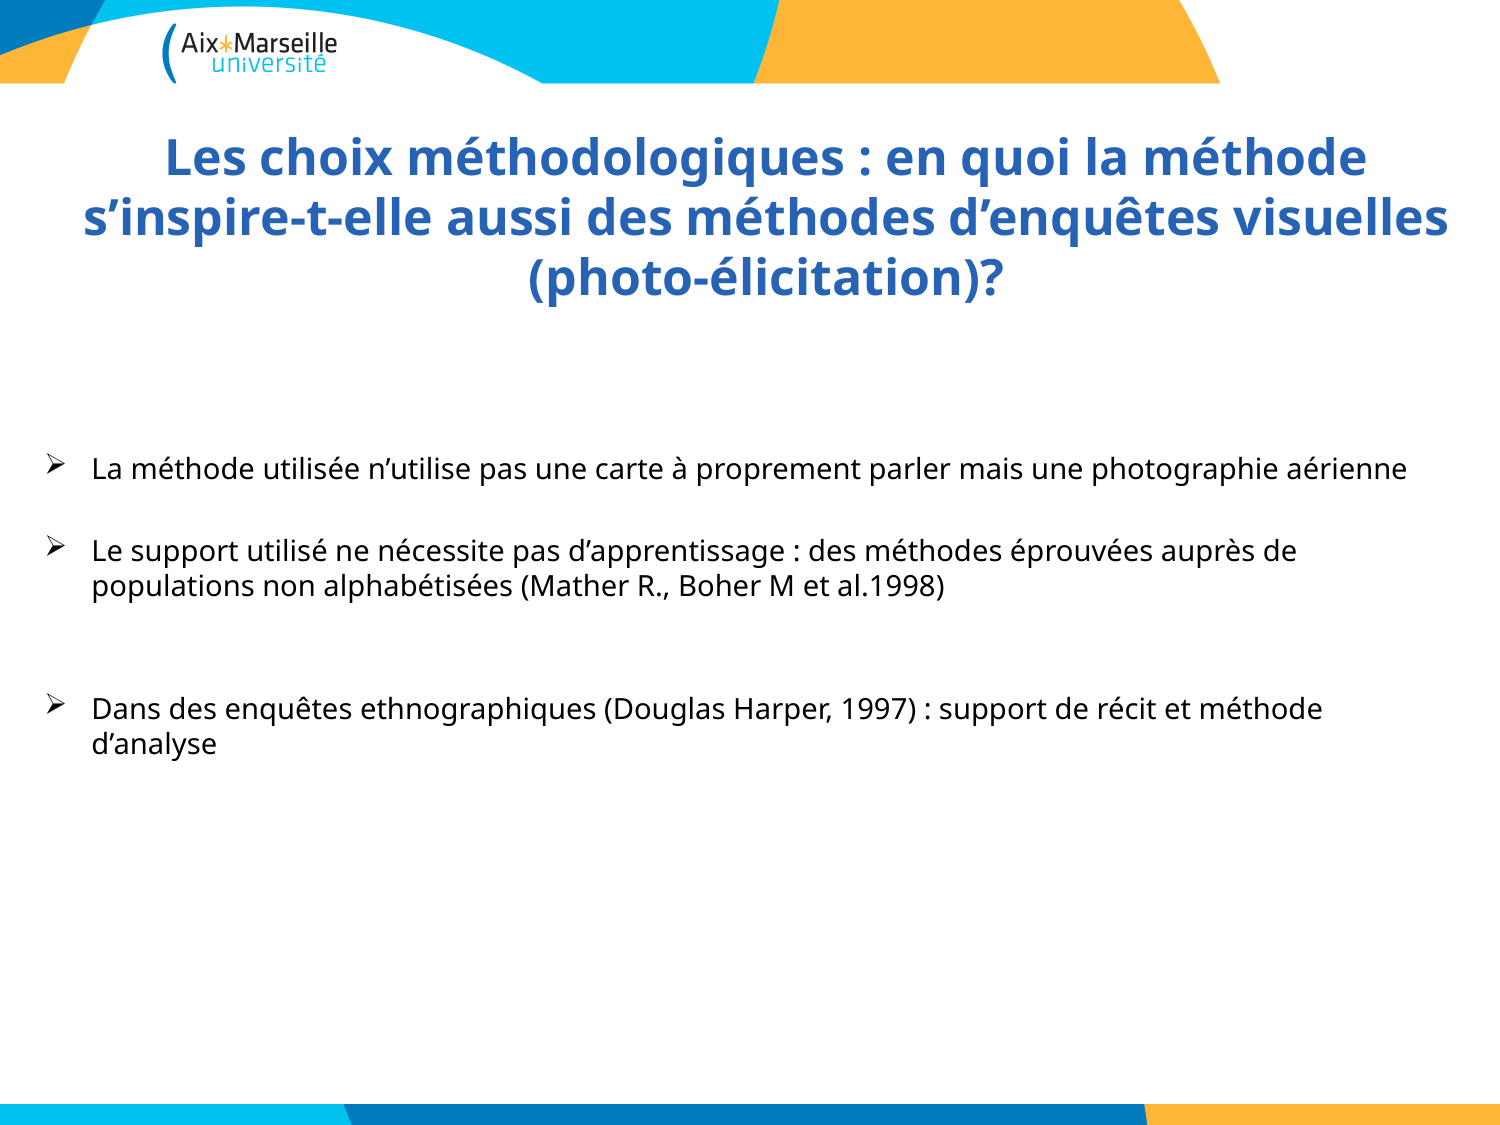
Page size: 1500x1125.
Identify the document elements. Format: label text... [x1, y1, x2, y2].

list La méthode utilisée n’utilise pas une carte à proprement parler mais une photographie aérienne Le support utilisé ne nécessite pas d’apprentissage : des méthodes éprouvées auprès de populations non alphabétisées (Mather R., Boher M et al.1998) Dans des enquêtes ethnographiques (Douglas Harper, 1997) : support de récit et méthode d’analyse [29, 278, 1451, 1053]
picture [0, 0, 1500, 1125]
title Les choix méthodologiques : en quoi la méthode s’inspire-t-elle aussi des méthodes d’enquêtes visuelles (photo-élicitation)? [50, 117, 1483, 342]
